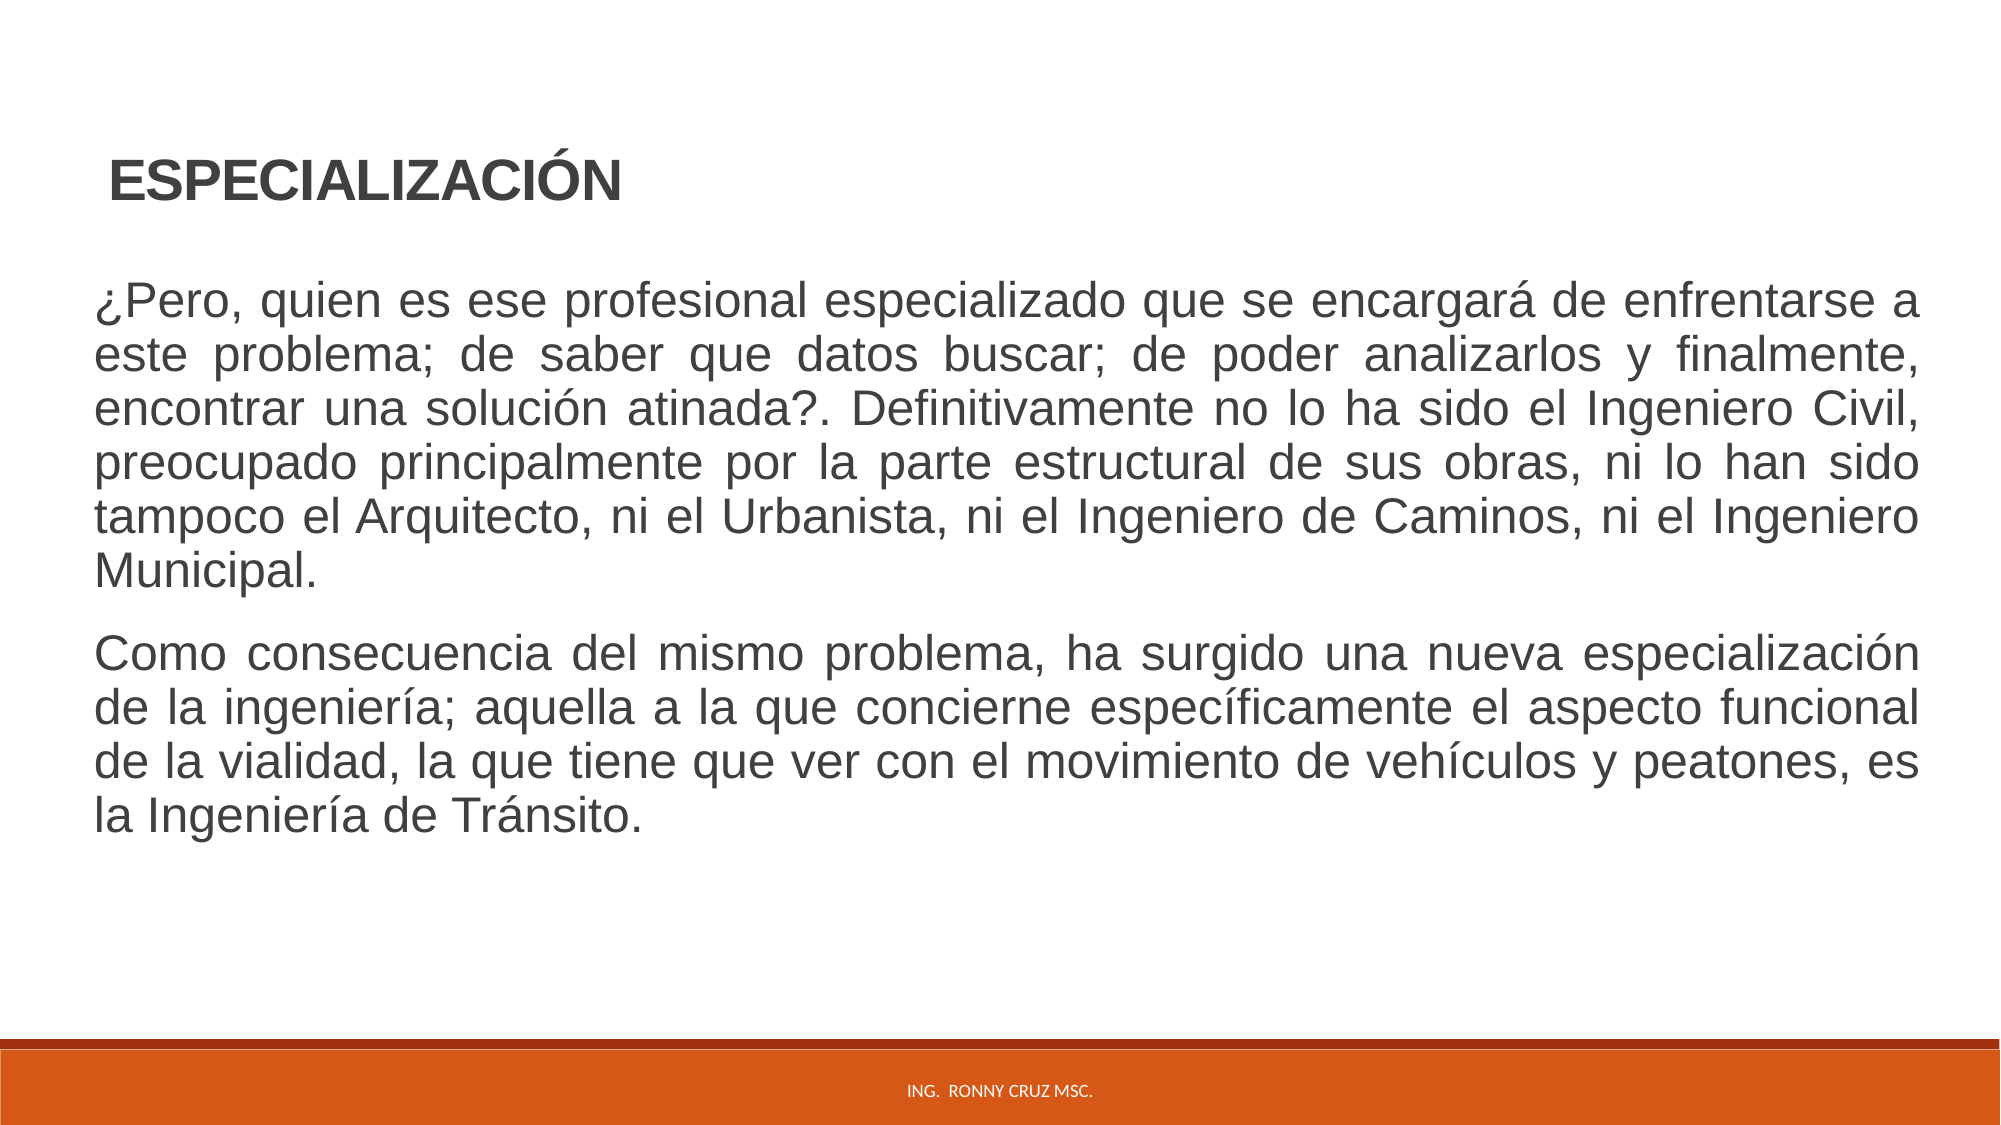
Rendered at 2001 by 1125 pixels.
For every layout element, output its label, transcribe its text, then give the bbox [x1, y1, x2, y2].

title ESPECIALIZACIÓN [93, 127, 641, 220]
footer Ing. Ronny Cruz Msc. [604, 1059, 1396, 1120]
list ¿Pero, quien es ese profesional especializado que se encargará de enfrentarse a este problema; de saber que datos buscar; de poder analizarlos y finalmente, encontrar una solución atinada?. Definitivamente no lo ha sido el Ingeniero Civil, preocupado principalmente por la parte estructural de sus obras, ni lo han sido tampoco el Arquitecto, ni el Urbanista, ni el Ingeniero de Caminos, ni el Ingeniero Municipal. Como consecuencia del mismo problema, ha surgido una nueva especialización de la ingeniería; aquella a la que concierne específicamente el aspecto funcional de la vialidad, la que tiene que ver con el movimiento de vehículos y peatones, es la Ingeniería de Tránsito. [78, 267, 1922, 1058]
